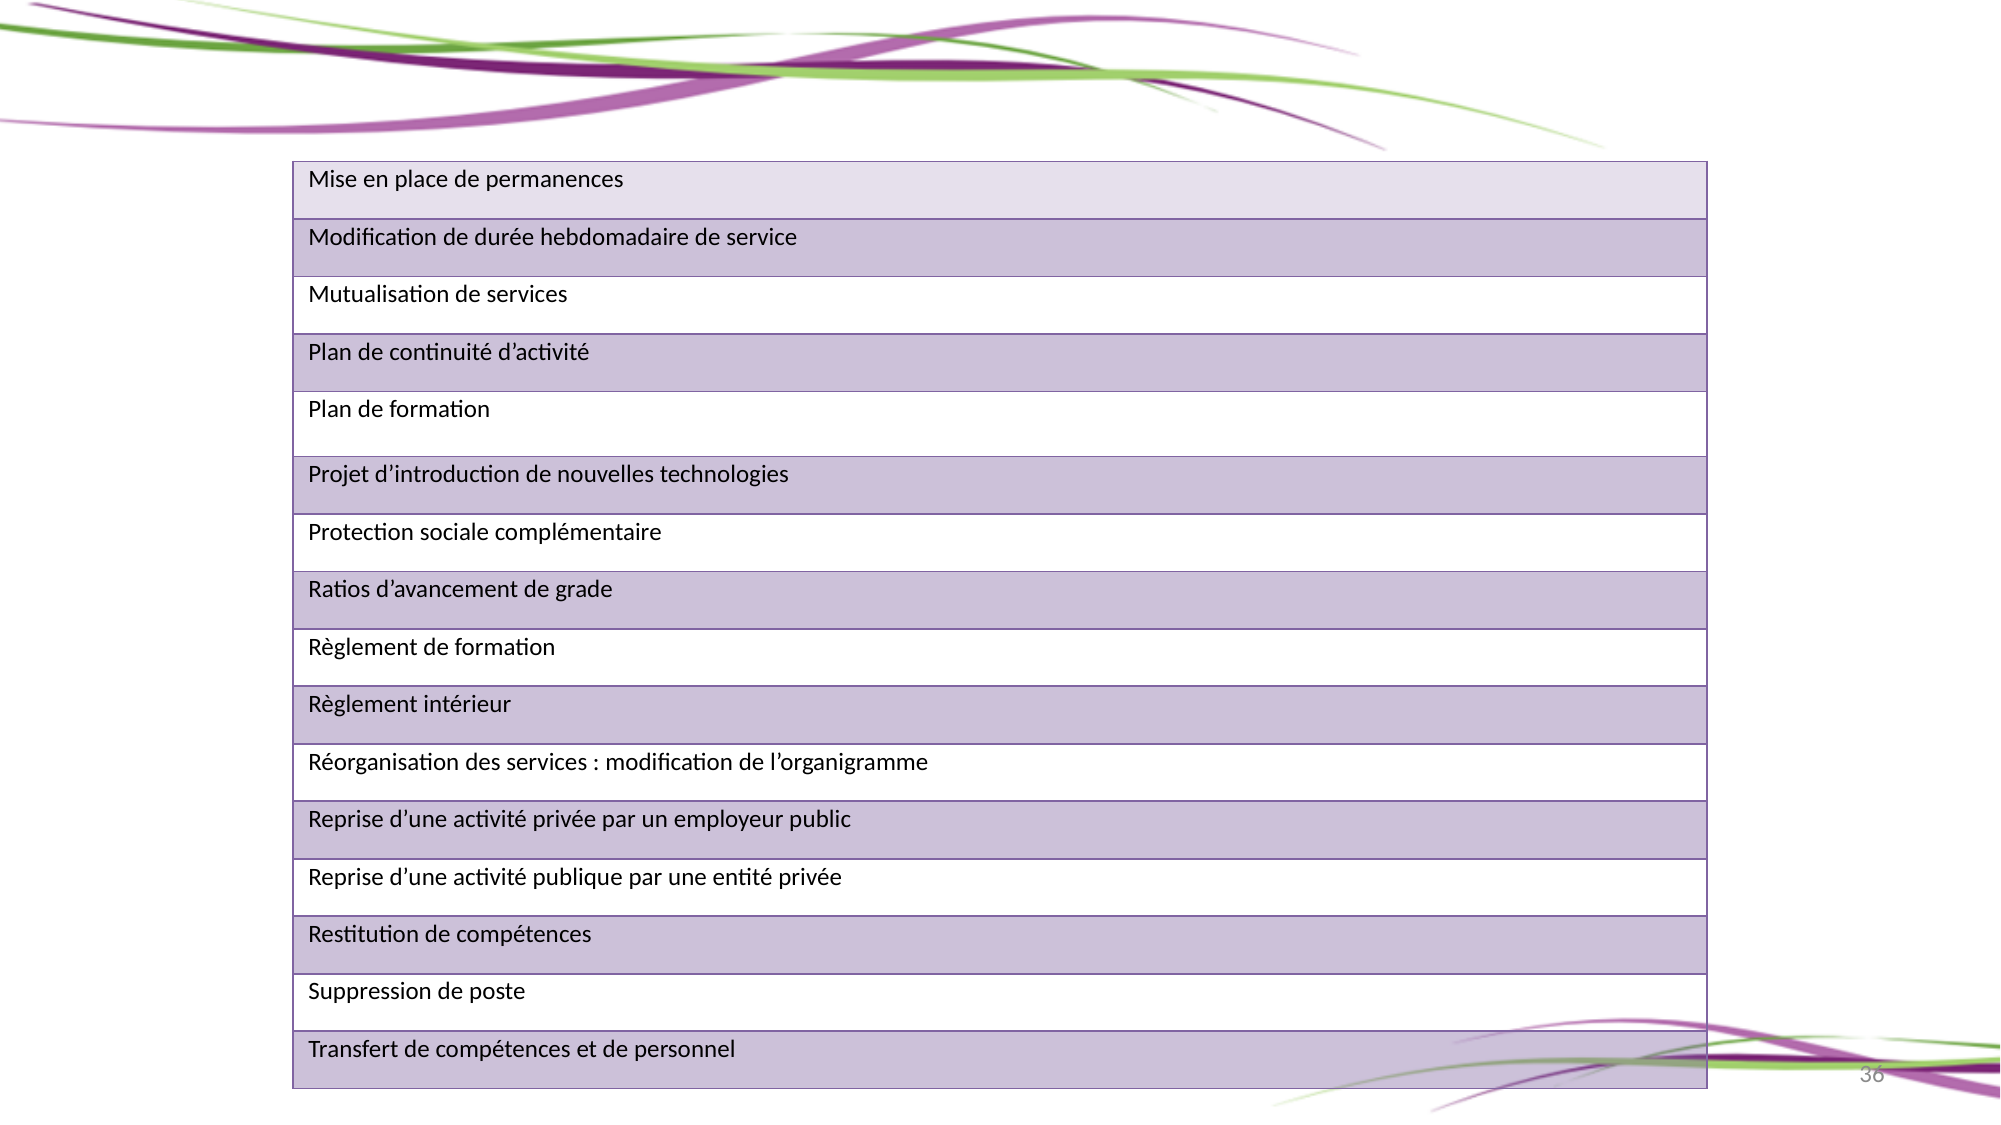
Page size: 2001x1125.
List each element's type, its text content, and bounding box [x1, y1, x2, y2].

table_cell Plan de formation [294, 392, 1706, 456]
table_cell Reprise d’une activité publique par une entité privée [294, 860, 1706, 915]
table_cell Règlement intérieur [294, 687, 1706, 743]
table_cell Ratios d’avancement de grade [294, 572, 1706, 628]
table_cell Mutualisation de services [294, 277, 1706, 333]
slide_number 36 [1433, 1042, 1900, 1103]
table_cell Reprise d’une activité privée par un employeur public [294, 802, 1706, 858]
table_cell Projet d’introduction de nouvelles technologies [294, 457, 1706, 513]
table_cell Règlement de formation [294, 630, 1706, 685]
table_cell Restitution de compétences [294, 917, 1706, 973]
table_cell Transfert de compétences et de personnel [294, 1032, 1706, 1088]
table_cell Réorganisation des services : modification de l’organigramme [294, 745, 1706, 800]
table_cell Modification de durée hebdomadaire de service [294, 220, 1706, 276]
picture [0, 0, 2001, 1125]
table_header Mise en place de permanences [294, 162, 1706, 218]
table_cell Plan de continuité d’activité [294, 335, 1706, 391]
table_cell Suppression de poste [294, 975, 1706, 1030]
table_cell Protection sociale complémentaire [294, 515, 1706, 571]
